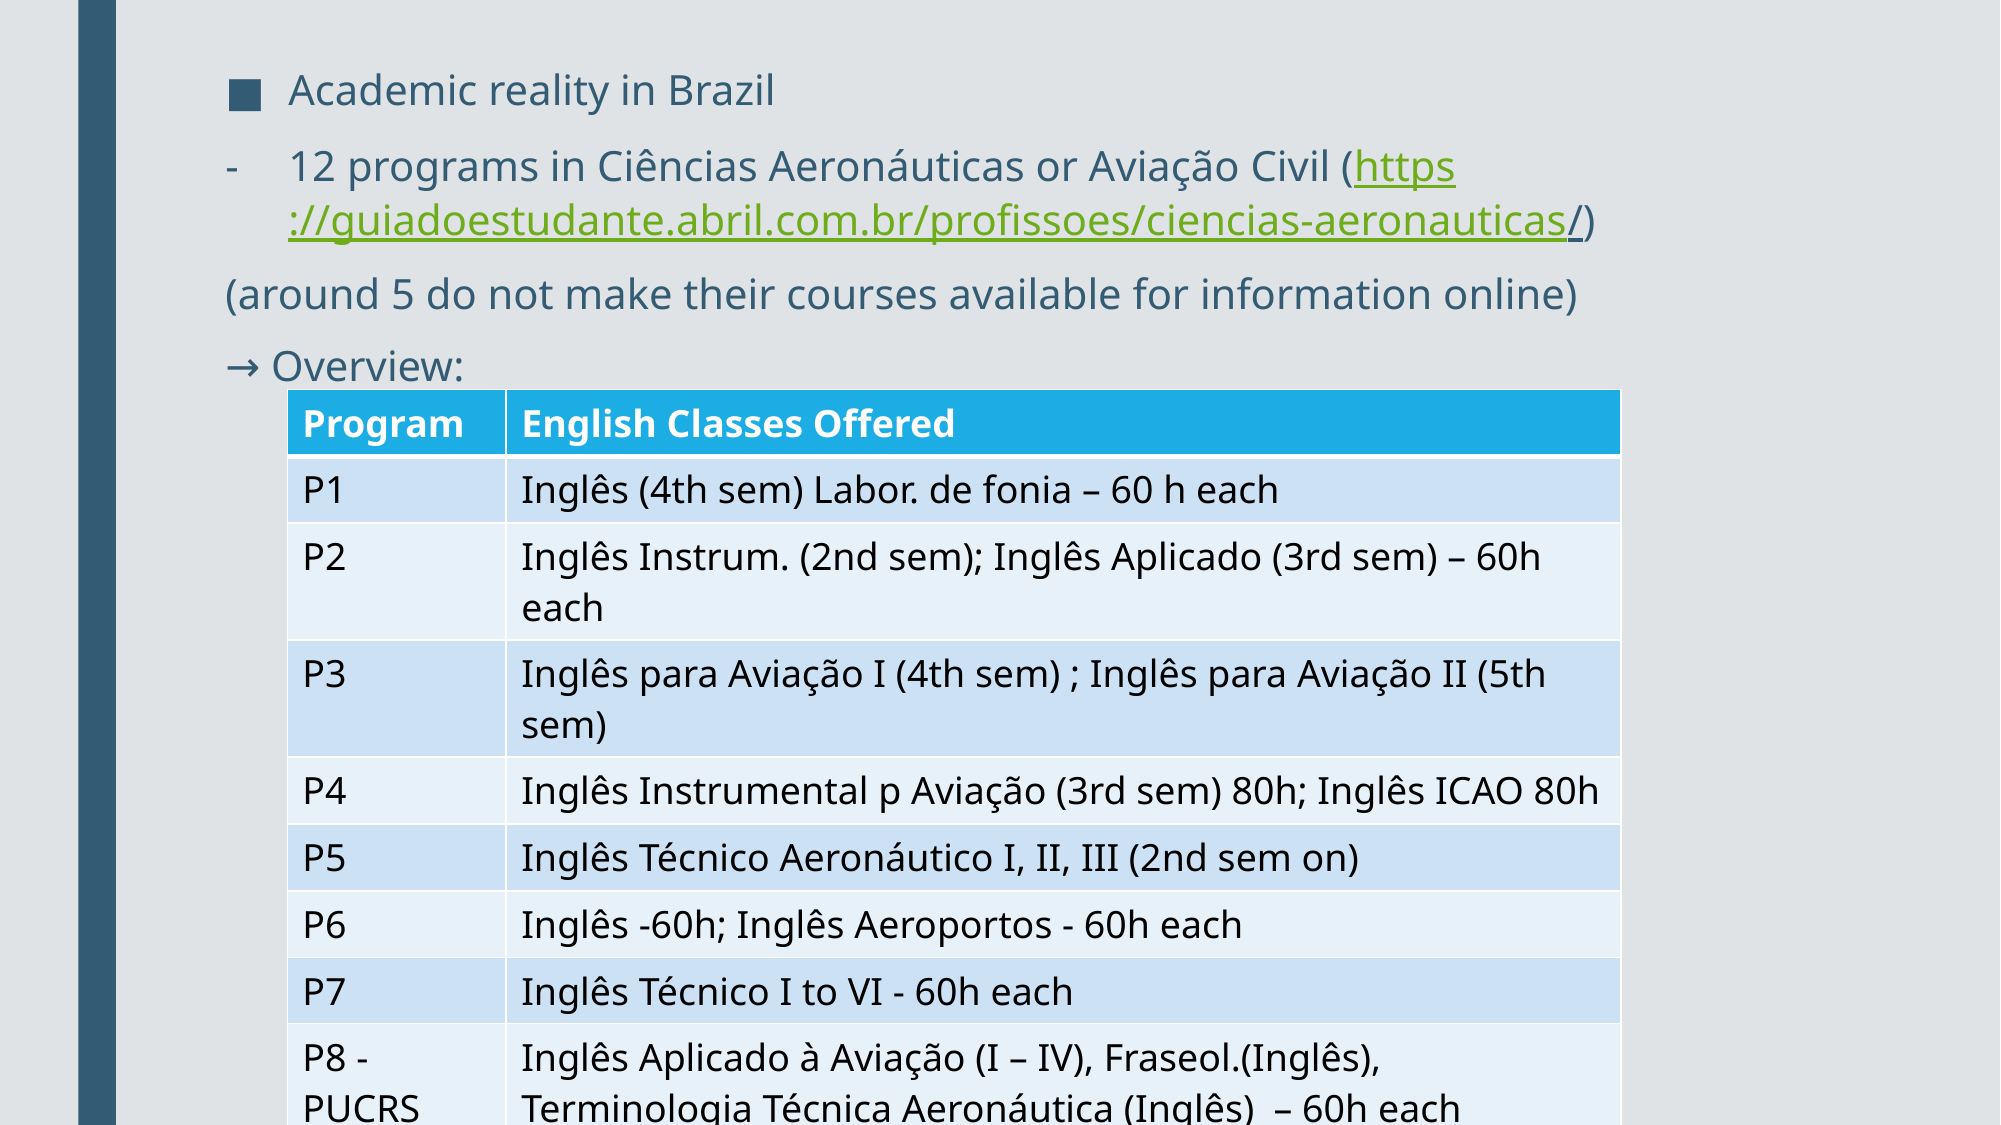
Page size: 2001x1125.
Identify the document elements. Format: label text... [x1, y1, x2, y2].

table_cell P5 [288, 825, 505, 890]
table_cell Inglês Técnico I to VI - 60h each [507, 958, 1620, 1023]
table_header English Classes Offered [507, 390, 1620, 454]
table_cell Inglês Técnico Aeronáutico I, II, III (2nd sem on) [507, 825, 1620, 890]
table_cell P1 [288, 459, 505, 522]
table_cell P8 - PUCRS [288, 1024, 505, 1125]
table_cell P3 [288, 641, 505, 756]
table_cell Inglês -60h; Inglês Aeroportos - 60h each [507, 892, 1620, 957]
table_cell P6 [288, 892, 505, 957]
table_cell P2 [288, 524, 505, 639]
table_cell P7 [288, 958, 505, 1023]
list Academic reality in Brazil 12 programs in Ciências Aeronáuticas or Aviação Civil (https://guiadoestudante.abril.com.br/profissoes/ciencias-aeronauticas/) (around 5 do not make their courses available for information online) → Overview: [210, 60, 1800, 1073]
table_cell Inglês para Aviação I (4th sem) ; Inglês para Aviação II (5th sem) [507, 641, 1620, 756]
table_cell Inglês Aplicado à Aviação (I – IV), Fraseol.(Inglês), Terminologia Técnica Aeronáutica (Inglês) – 60h each [507, 1024, 1620, 1125]
table_cell P4 [288, 758, 505, 823]
table_cell Inglês (4th sem) Labor. de fonia – 60 h each [507, 459, 1620, 522]
table_cell Inglês Instrum. (2nd sem); Inglês Aplicado (3rd sem) – 60h each [507, 524, 1620, 639]
table_cell Inglês Instrumental p Aviação (3rd sem) 80h; Inglês ICAO 80h [507, 758, 1620, 823]
table_header Program [288, 390, 505, 454]
